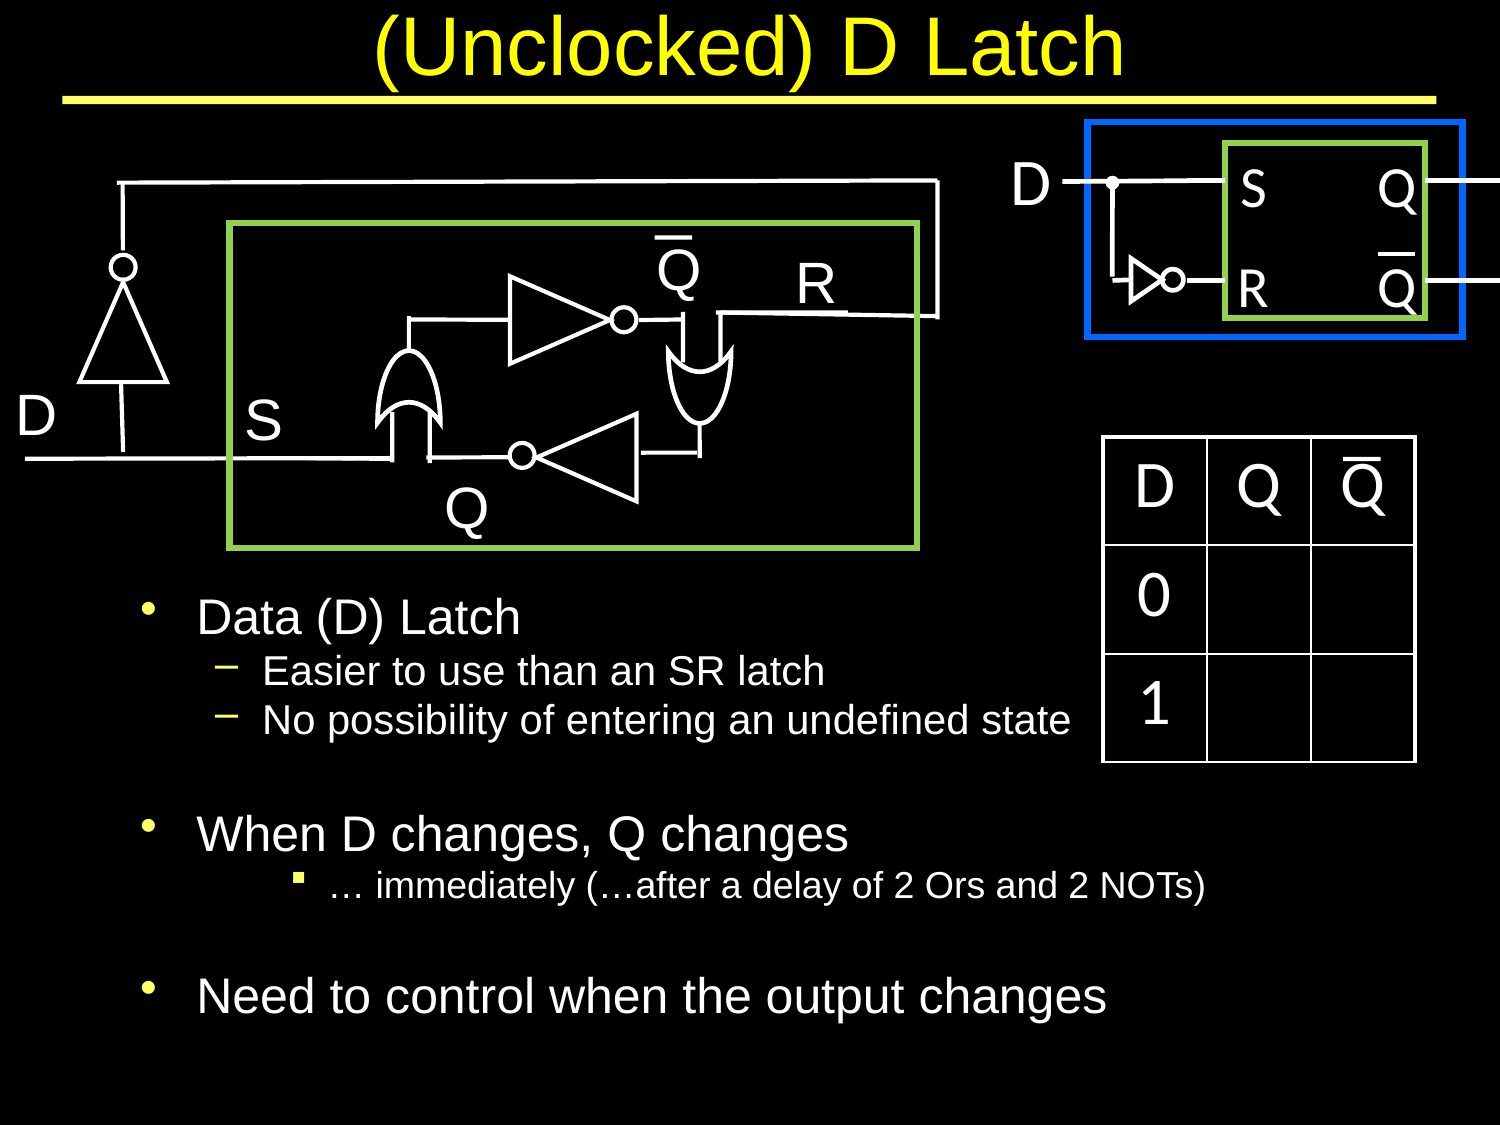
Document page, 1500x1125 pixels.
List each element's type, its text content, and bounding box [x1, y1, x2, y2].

table_header Q [1208, 439, 1310, 544]
title (Unclocked) D Latch [112, 12, 1388, 100]
table_header D [1105, 439, 1206, 544]
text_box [377, 315, 441, 464]
text_box [229, 222, 918, 549]
table_cell [1208, 655, 1310, 761]
text_box [1130, 258, 1163, 302]
table_cell 0 [1105, 546, 1206, 653]
table_cell [1312, 546, 1413, 653]
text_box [1432, 283, 1463, 287]
text_box [1087, 121, 1463, 178]
table_cell 1 [1105, 655, 1206, 761]
text_box Q [1362, 230, 1432, 327]
list Data (D) Latch Easier to use than an SR latch No possibility of entering an undefined state When D changes, Q changes … immediately (…after a delay of 2 Ors and 2 NOTs) Need to control when the output changes [125, 587, 1438, 1025]
text_box [1425, 189, 1463, 278]
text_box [1432, 183, 1463, 187]
text_box R [1222, 230, 1285, 327]
table_cell [1312, 655, 1413, 761]
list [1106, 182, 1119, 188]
text_box D [999, 118, 1062, 200]
text_box S [1225, 130, 1282, 227]
text_box [1162, 269, 1184, 291]
text_box Q [1362, 130, 1432, 227]
text_box [1224, 142, 1425, 318]
text_box [79, 282, 167, 383]
table_cell [1208, 546, 1310, 653]
text_box [110, 254, 136, 280]
text_box [1087, 190, 1463, 337]
text_box D [0, 369, 73, 455]
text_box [1117, 183, 1224, 189]
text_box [1087, 184, 1108, 188]
table_header Q [1312, 439, 1413, 544]
